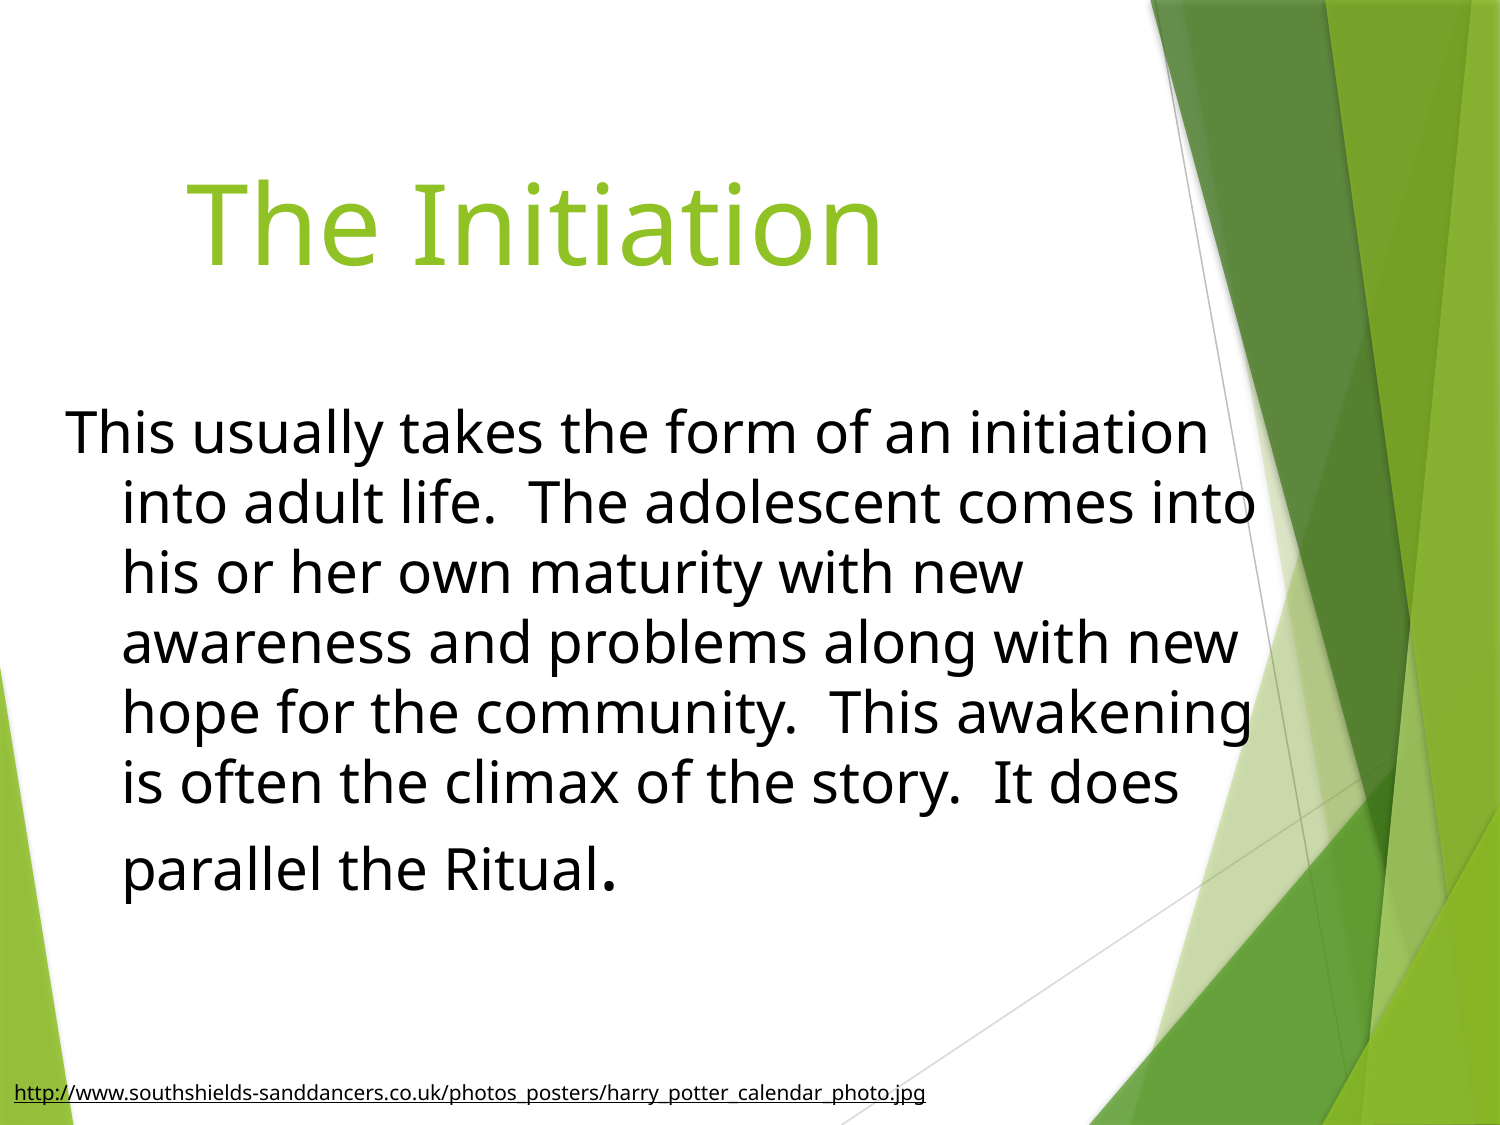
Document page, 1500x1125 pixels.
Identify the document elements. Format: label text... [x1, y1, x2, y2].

title The Initiation [99, 126, 975, 314]
list This usually takes the form of an initiation into adult life. The adolescent comes into his or her own maturity with new awareness and problems along with new hope for the community. This awakening is often the climax of the story. It does parallel the Ritual. [50, 387, 1288, 999]
text_box http://www.southshields-sanddancers.co.uk/photos_posters/harry_potter_calendar_photo.jpg [0, 1071, 947, 1115]
